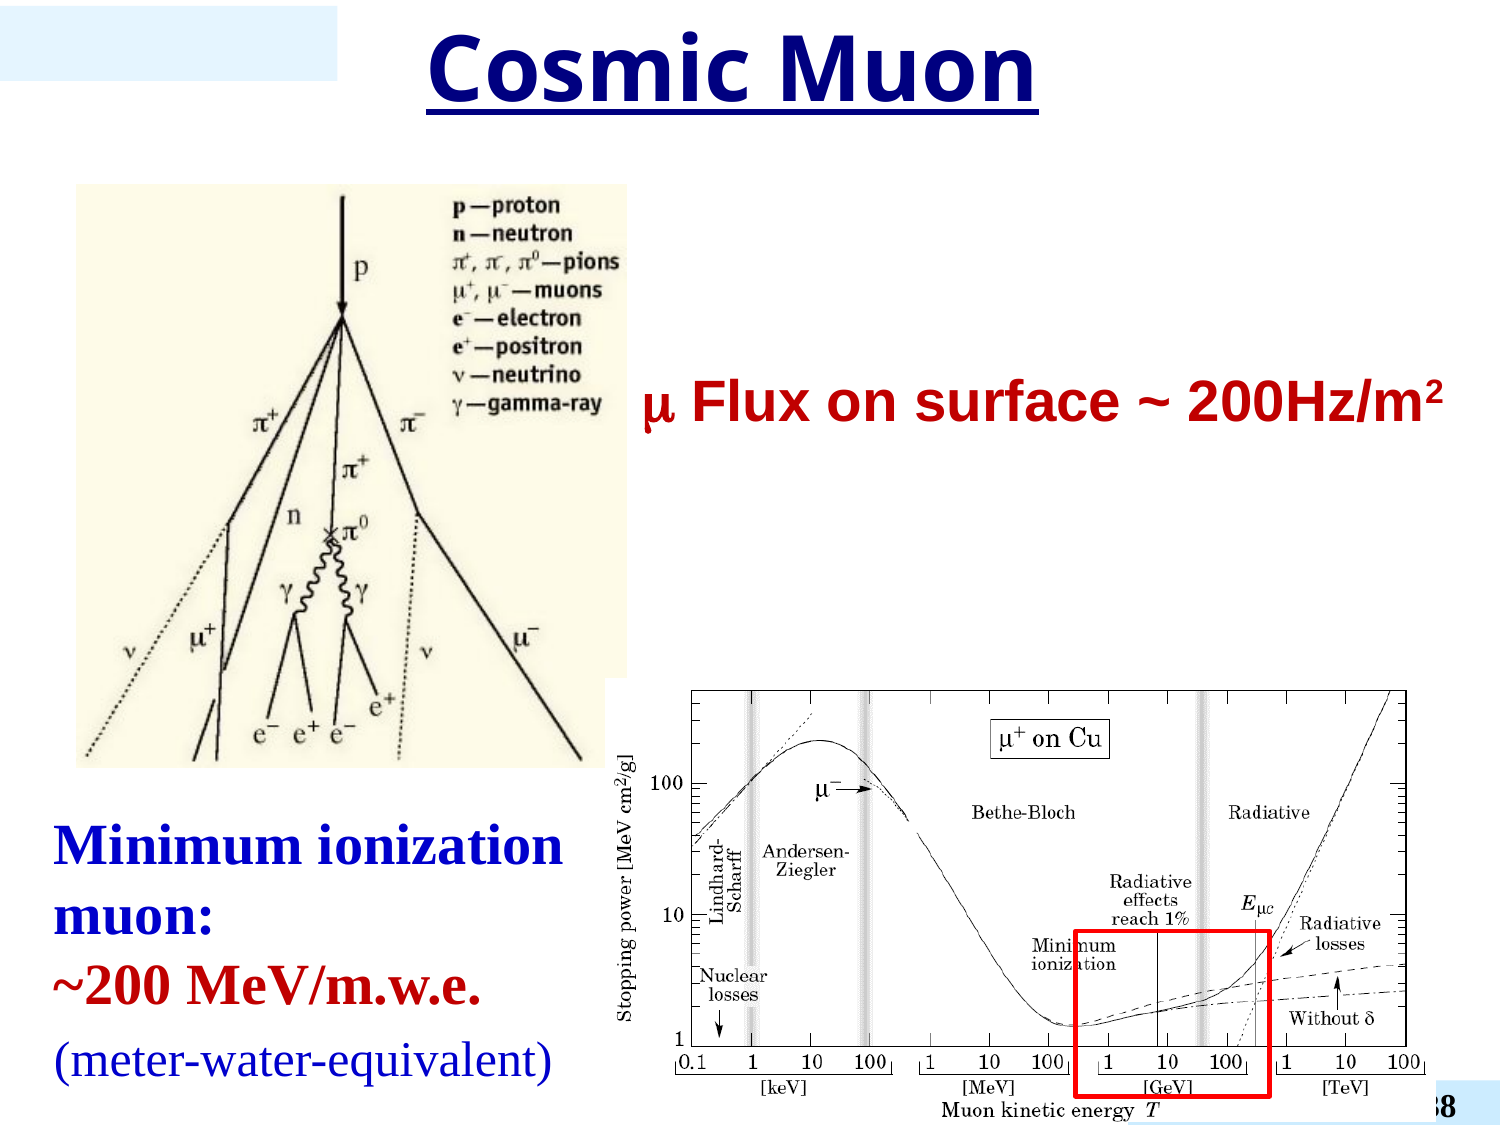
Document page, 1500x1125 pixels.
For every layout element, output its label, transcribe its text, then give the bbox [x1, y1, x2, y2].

picture [76, 184, 1436, 1122]
text_box  Flux on surface ~ 200Hz/m2 [630, 355, 1466, 440]
list Minimum ionization muon: ~200 MeV/m.w.e. (meter-water-equivalent) [38, 798, 600, 1105]
title Cosmic Muon [0, 5, 1466, 126]
